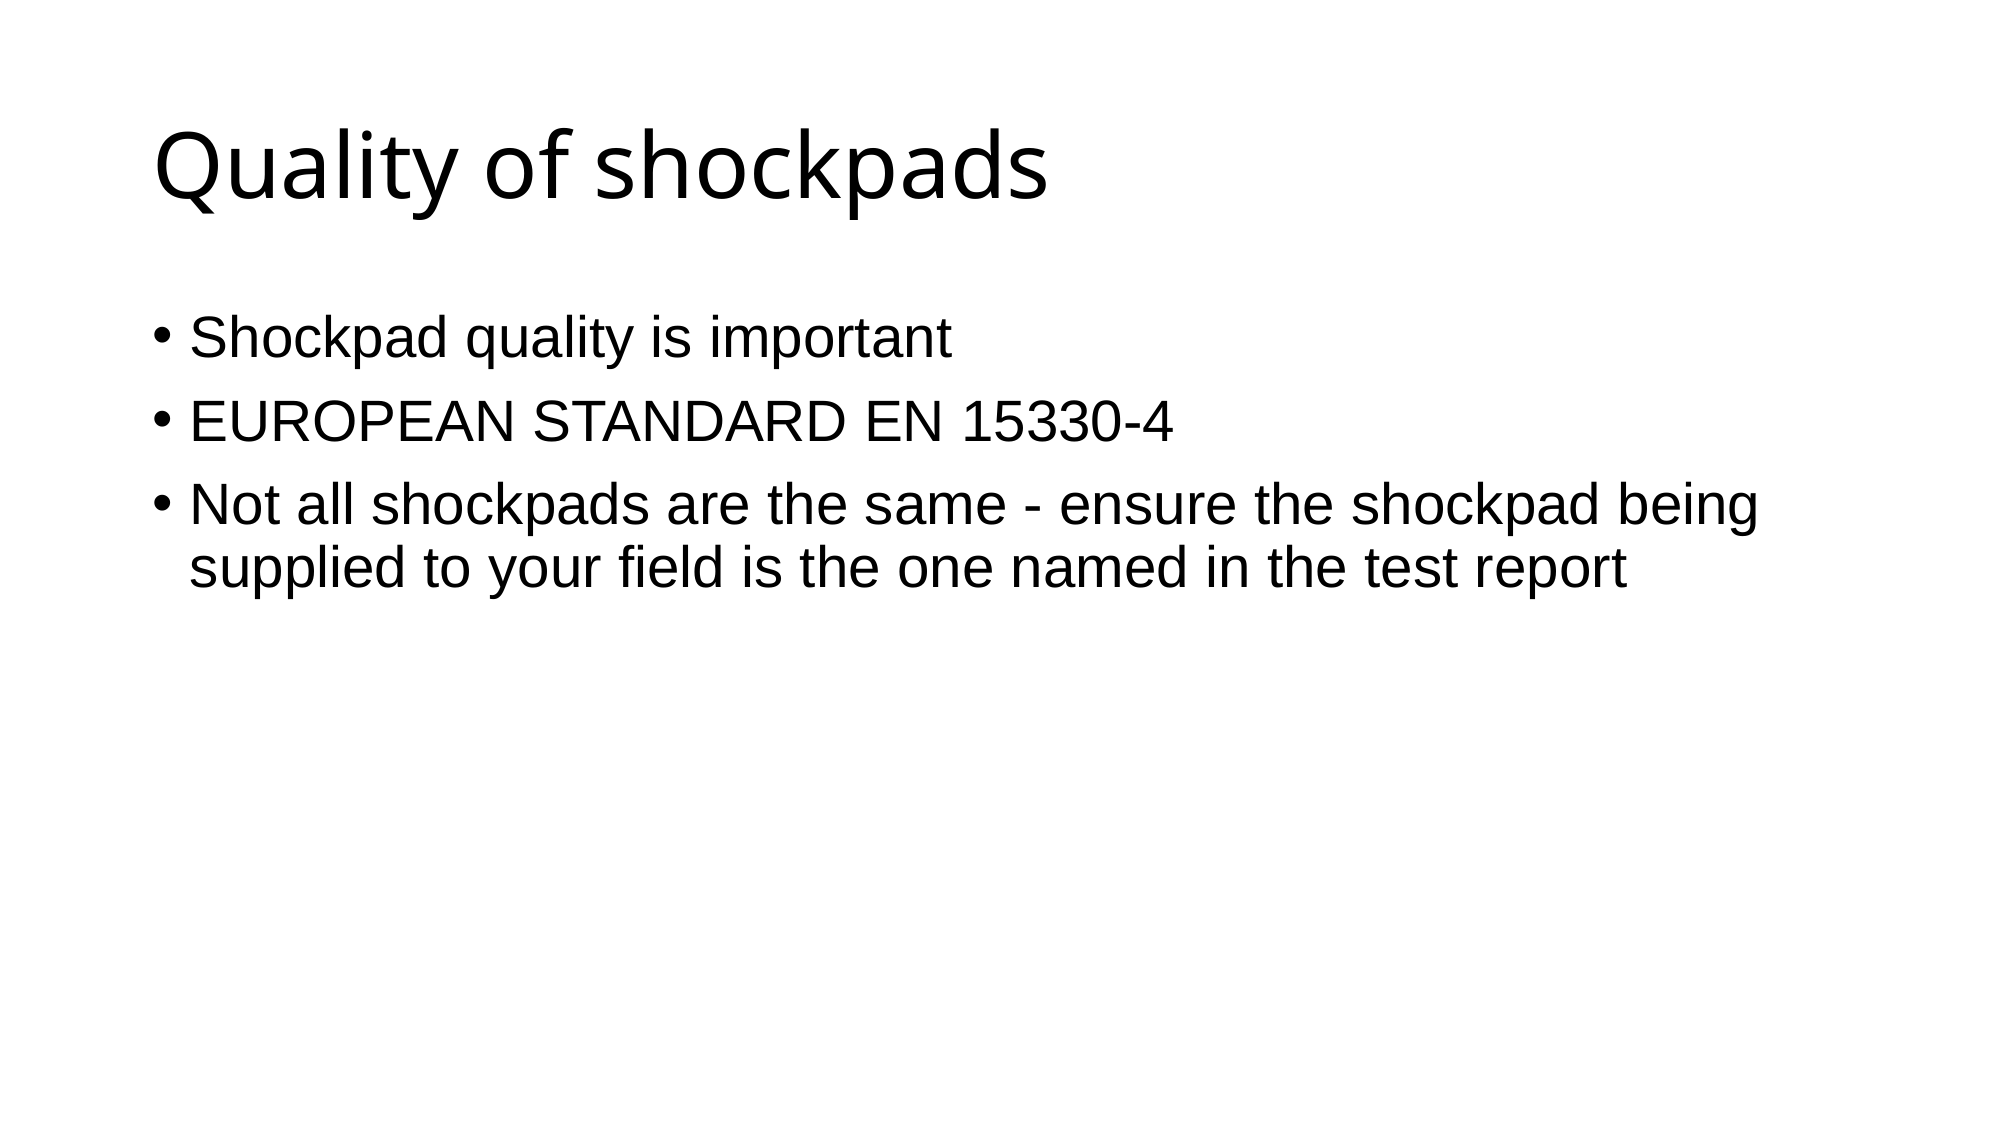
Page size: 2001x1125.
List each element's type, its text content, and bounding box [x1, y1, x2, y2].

title Quality of shockpads [137, 59, 1863, 278]
list Shockpad quality is important EUROPEAN STANDARD EN 15330-4 Not all shockpads are the same - ensure the shockpad being supplied to your field is the one named in the test report [137, 299, 1863, 1014]
